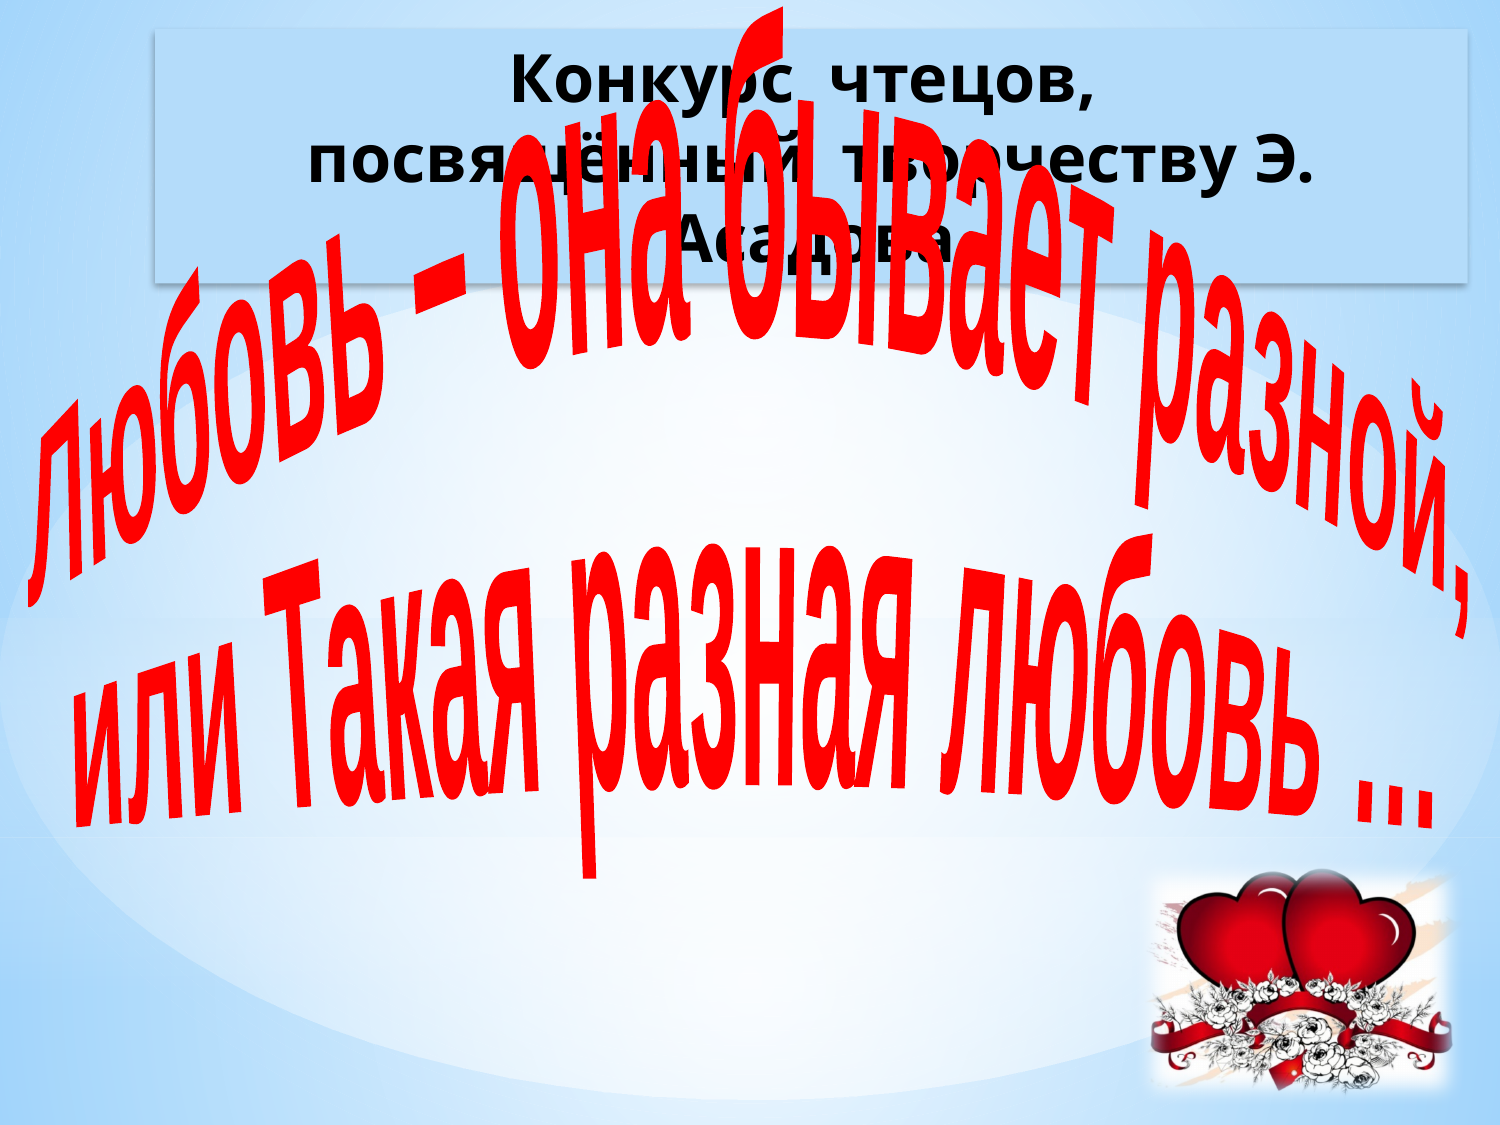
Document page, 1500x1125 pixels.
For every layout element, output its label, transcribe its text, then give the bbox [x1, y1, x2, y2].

text_box Конкурс чтецов, посвящённый творчеству Э. Асадова [155, 28, 1468, 284]
picture [1132, 857, 1468, 1109]
